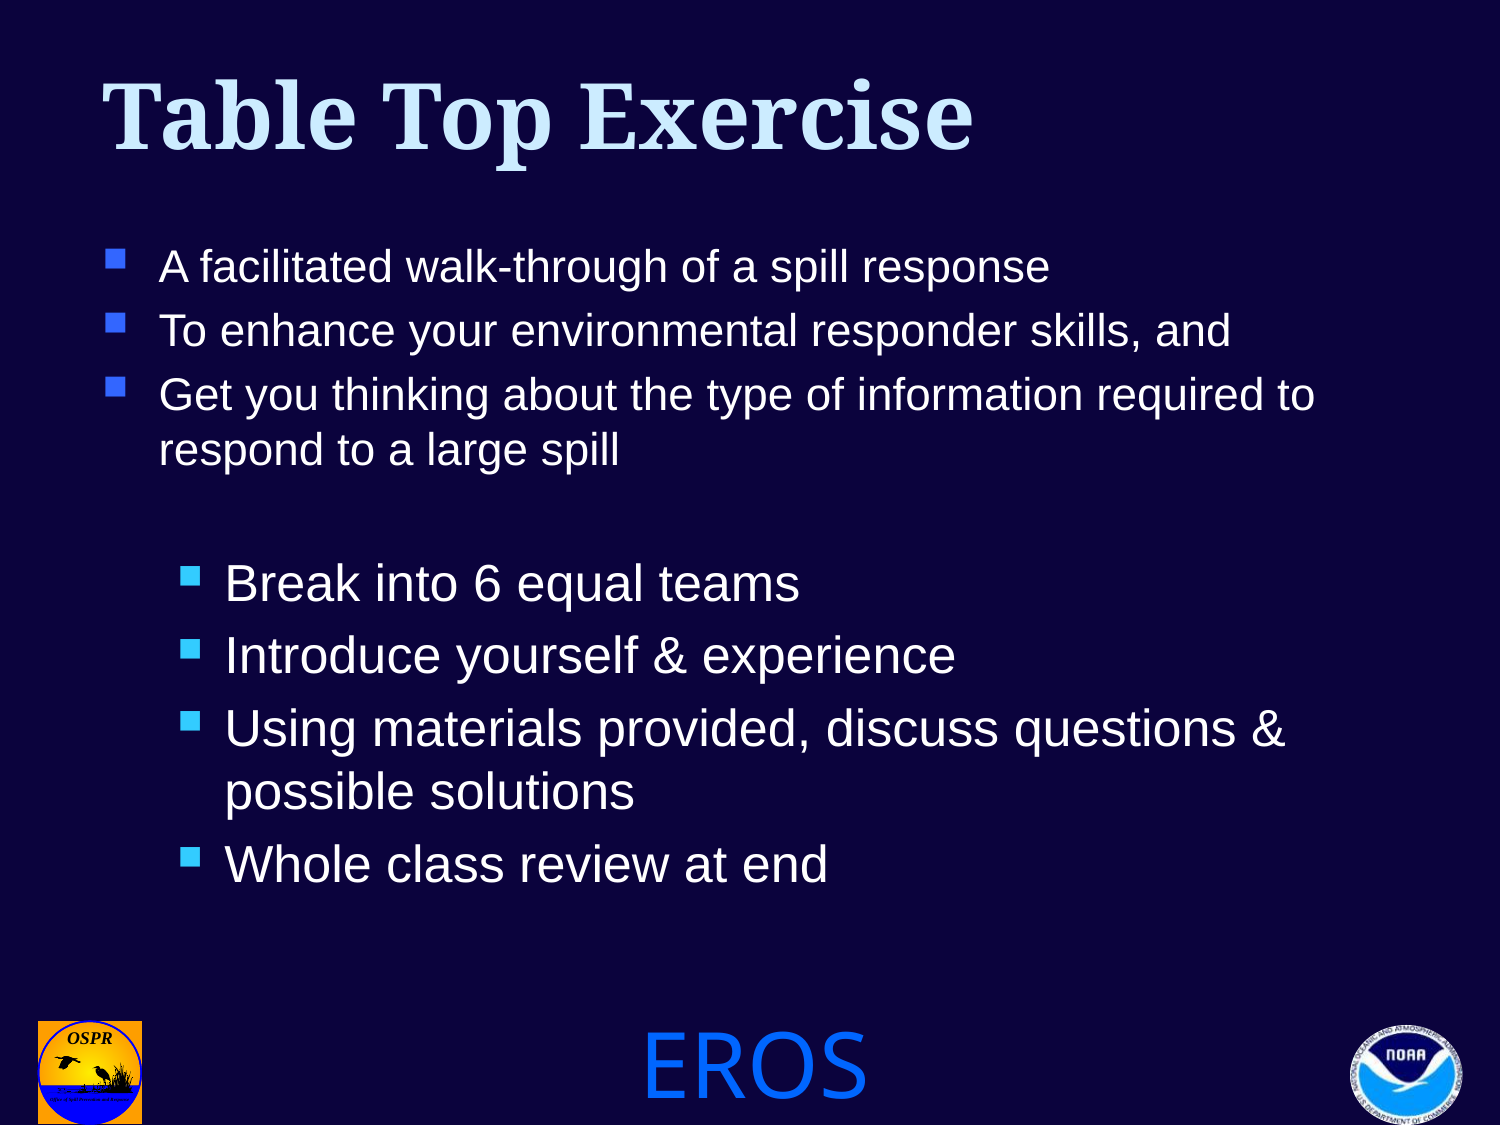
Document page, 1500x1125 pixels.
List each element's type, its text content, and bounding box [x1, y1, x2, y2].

list A facilitated walk-through of a spill response To enhance your environmental responder skills, and Get you thinking about the type of information required to respond to a large spill Break into 6 equal teams Introduce yourself & experience Using materials provided, discuss questions & possible solutions Whole class review at end [87, 228, 1425, 963]
picture [1350, 1024, 1463, 1125]
title Table Top Exercise [87, 75, 1425, 175]
